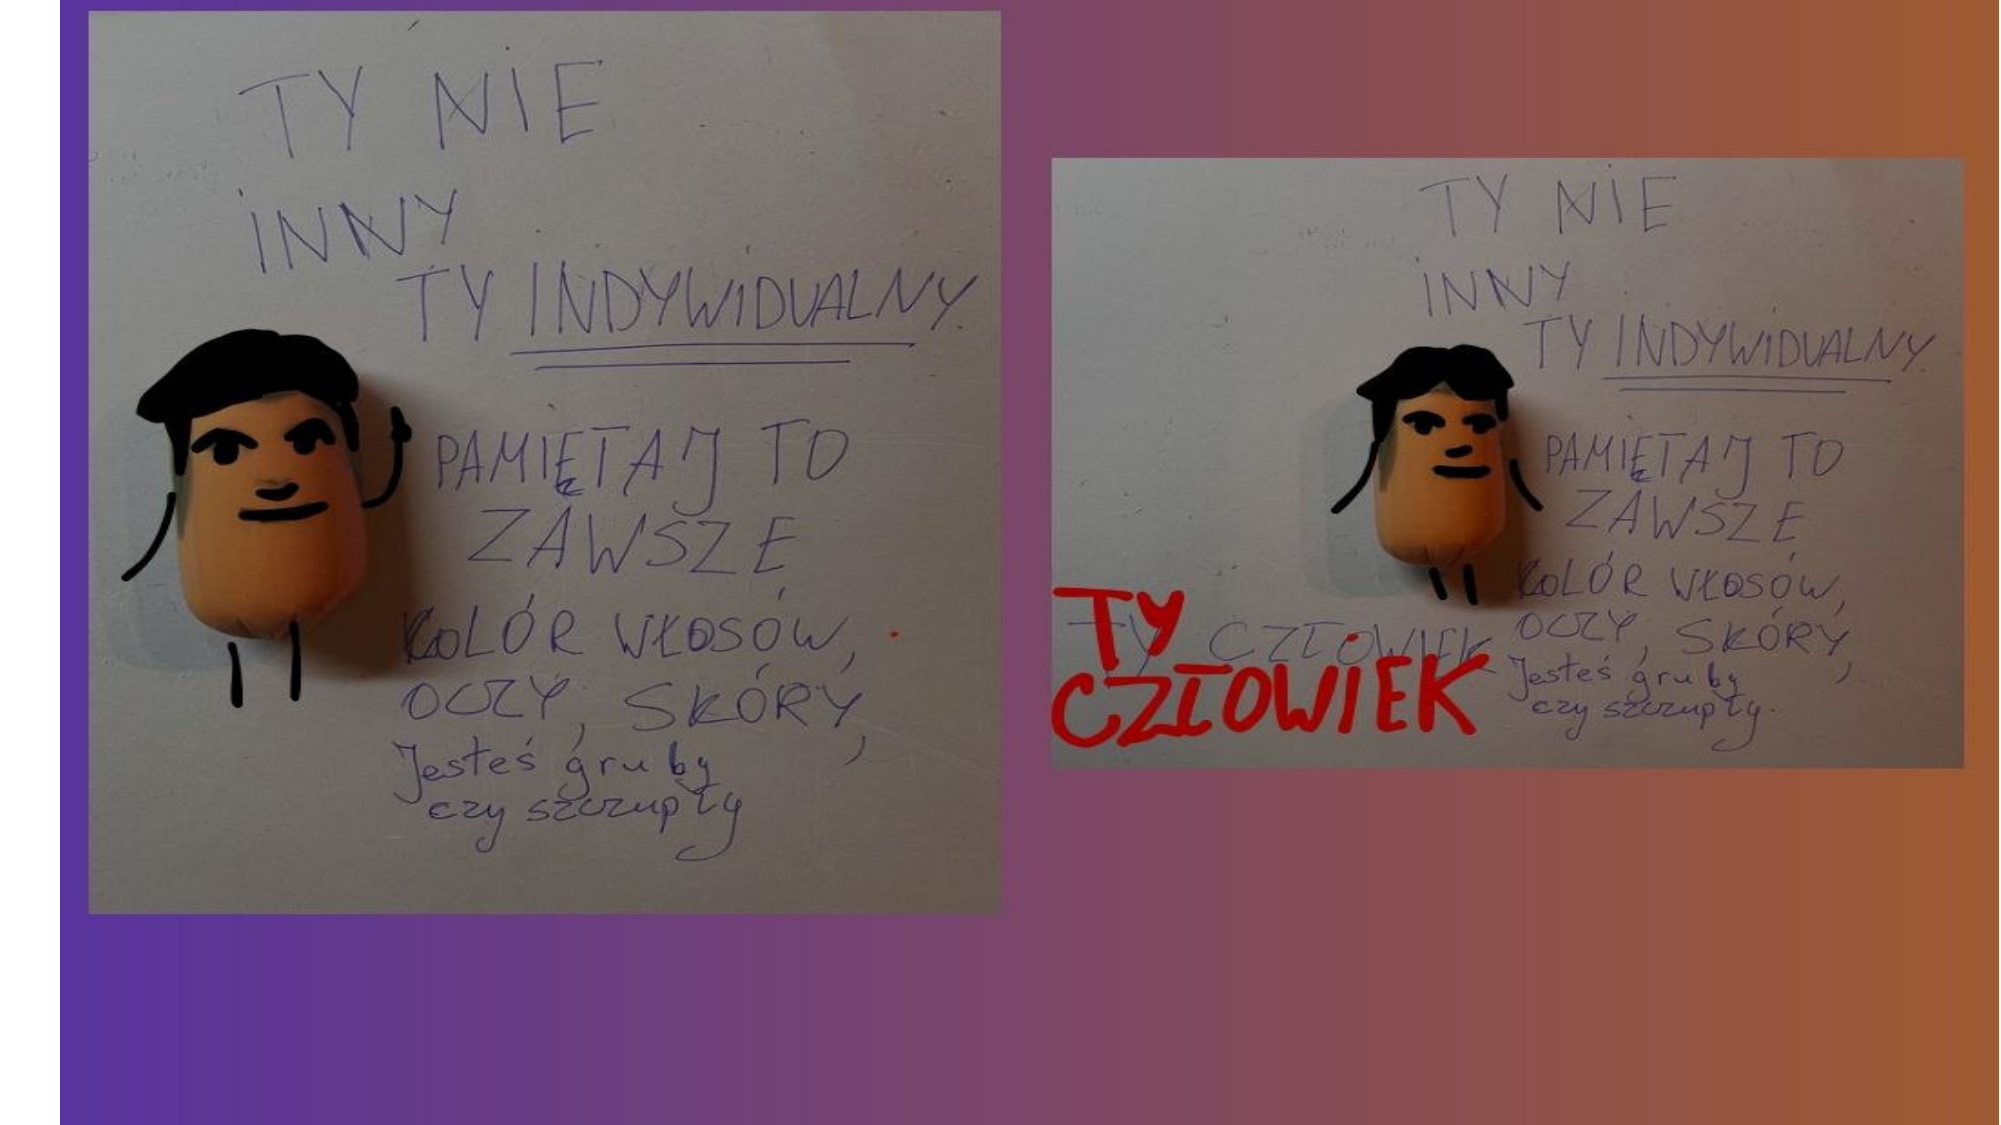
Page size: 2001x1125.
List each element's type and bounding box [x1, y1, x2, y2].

list [60, 0, 2000, 1125]
